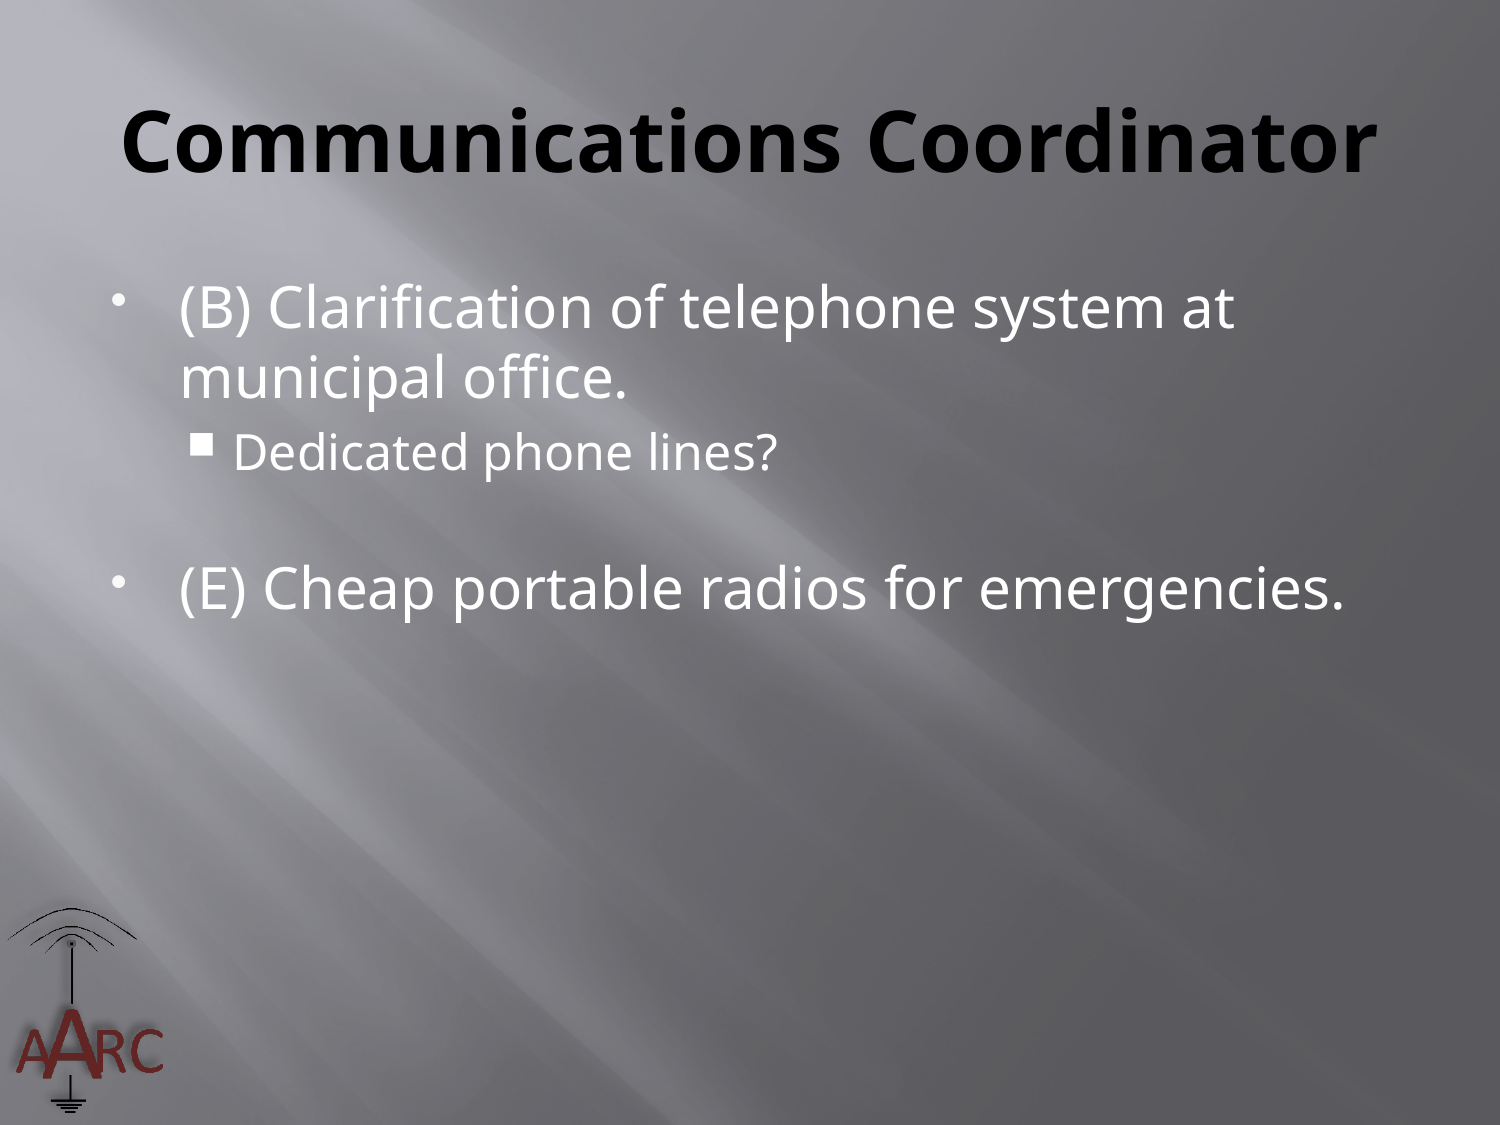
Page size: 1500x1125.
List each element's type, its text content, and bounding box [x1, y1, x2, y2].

list (B) Clarification of telephone system at municipal office. Dedicated phone lines? (E) Cheap portable radios for emergencies. [74, 262, 1426, 1036]
picture [6, 908, 198, 1113]
title Communications Coordinator [75, 45, 1425, 233]
